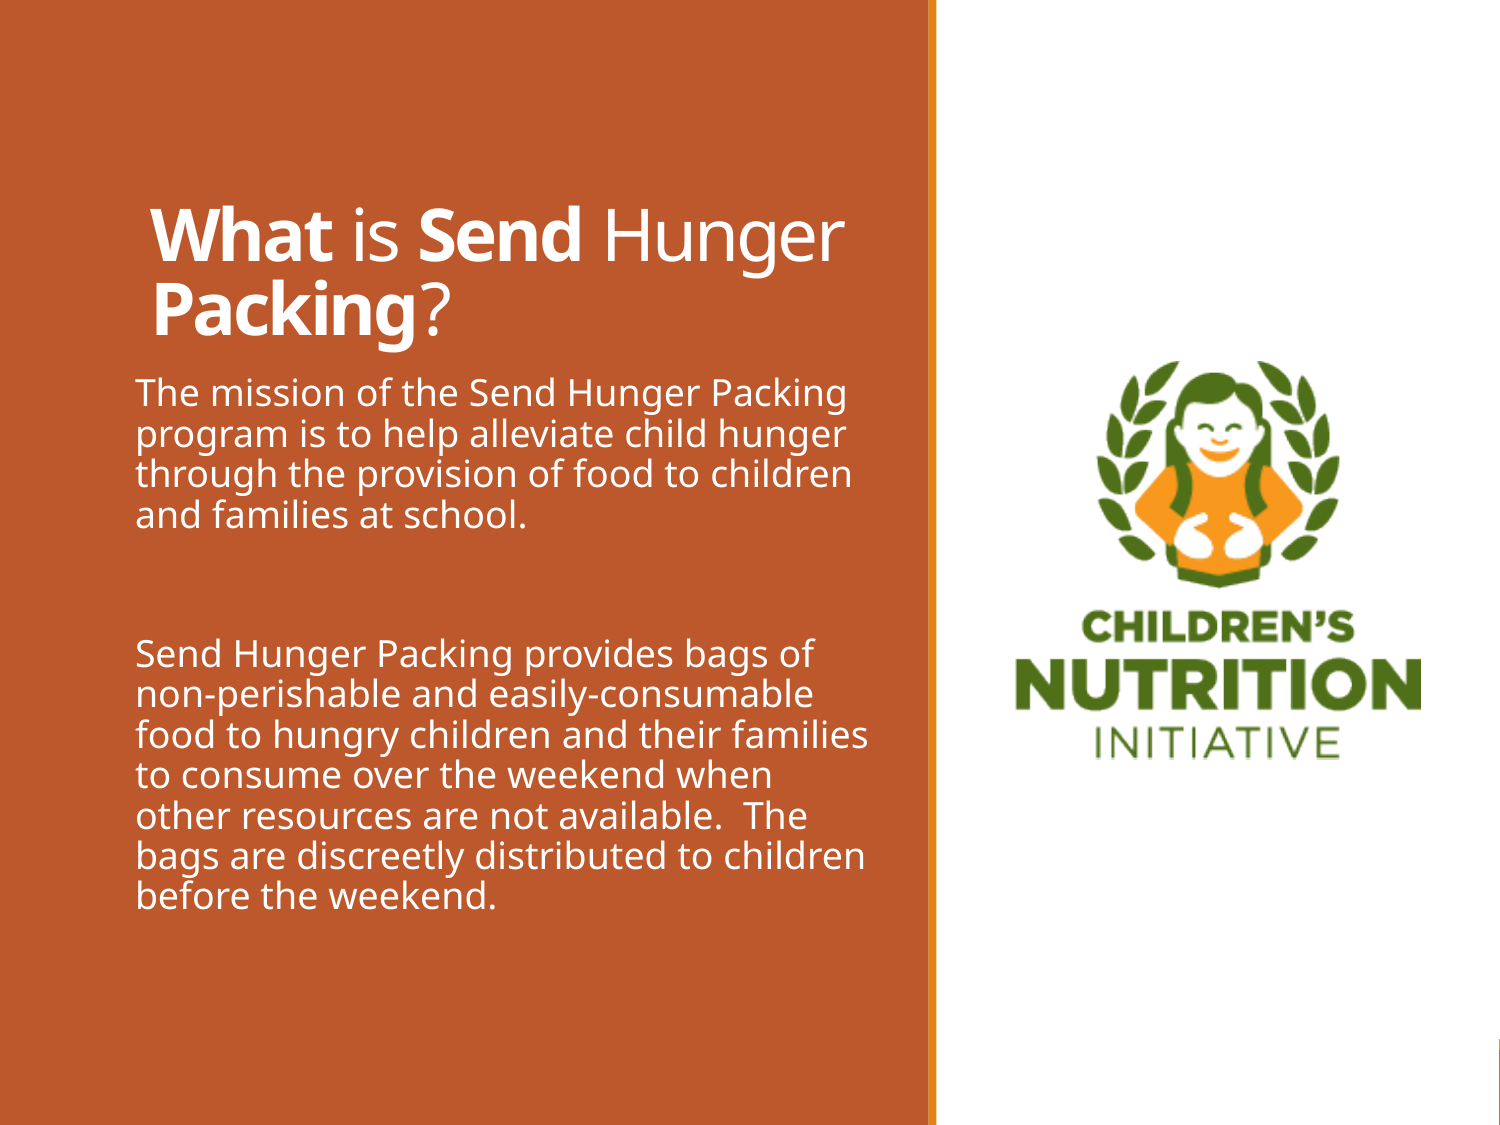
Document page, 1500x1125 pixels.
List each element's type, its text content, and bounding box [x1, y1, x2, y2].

text_box [0, 0, 927, 1125]
text_box [938, 0, 1500, 1125]
list The mission of the Send Hunger Packing program is to help alleviate child hunger through the provision of food to children and families at school. Send Hunger Packing provides bags of non-perishable and easily-consumable food to hungry children and their families to consume over the weekend when other resources are not available. The bags are discreetly distributed to children before the weekend. [135, 366, 871, 966]
picture [1014, 361, 1422, 760]
title What is Send Hunger Packing? [135, 84, 871, 359]
text_box [927, 0, 938, 1125]
